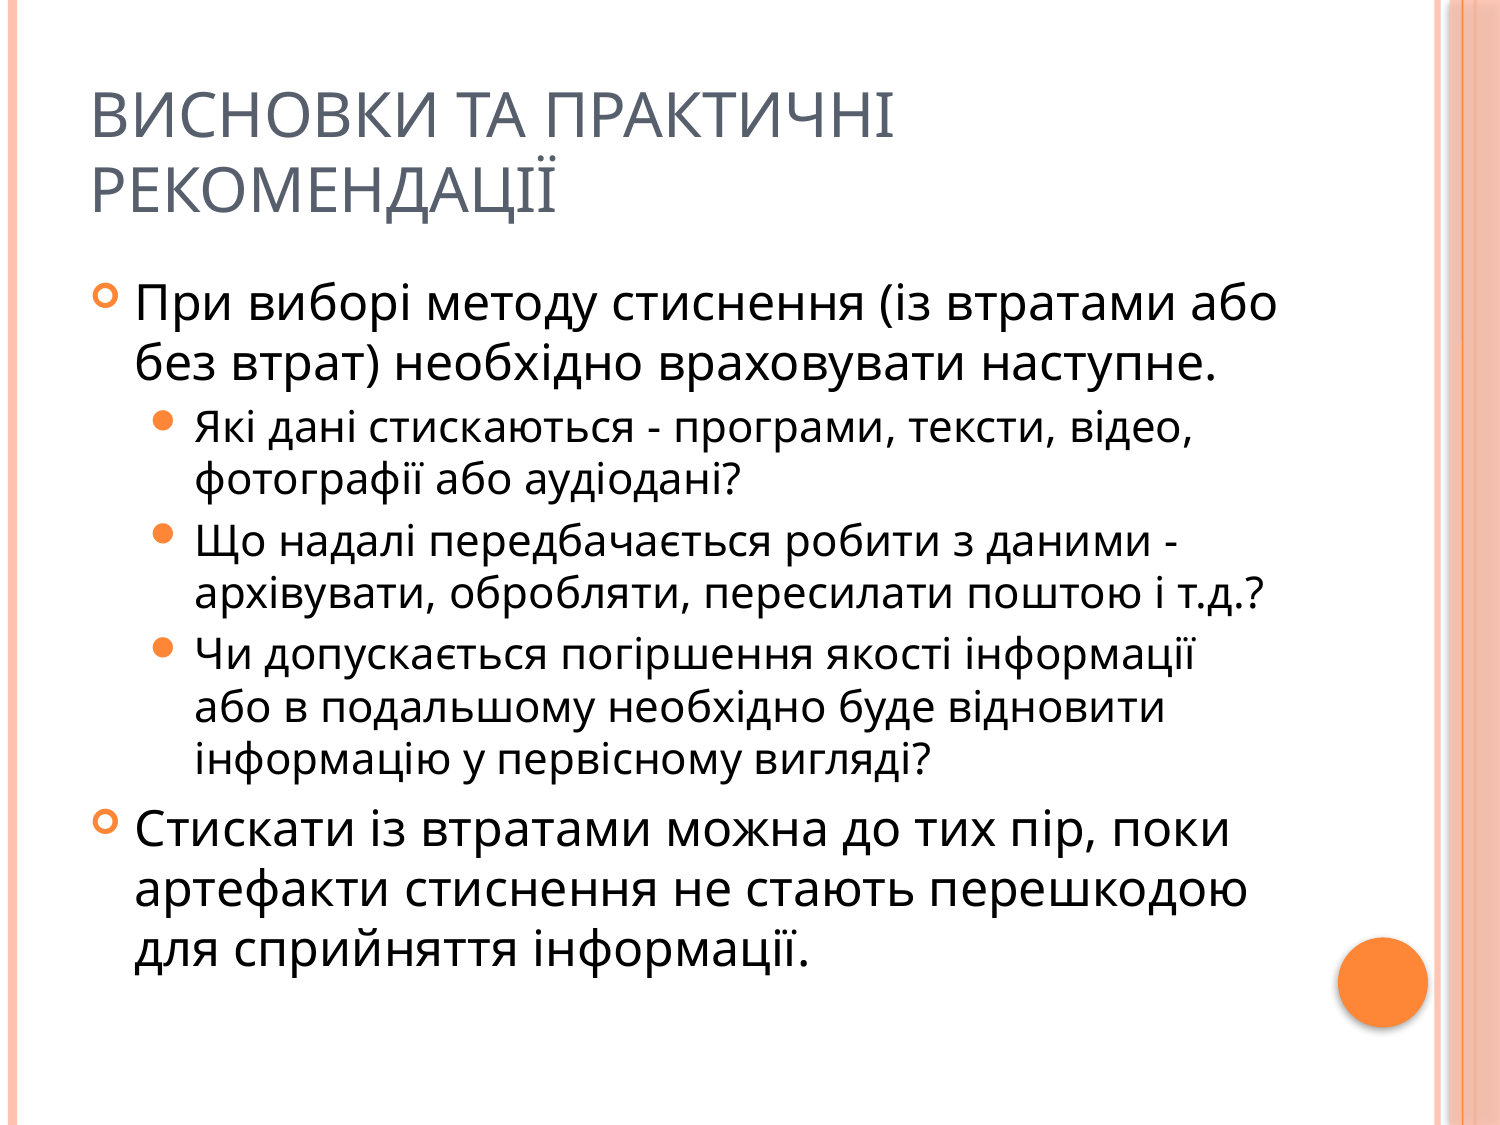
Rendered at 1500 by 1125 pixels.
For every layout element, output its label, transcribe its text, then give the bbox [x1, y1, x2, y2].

list При виборі методу стиснення (із втратами або без втрат) необхідно враховувати наступне. Які дані стискаються - програми, тексти, відео, фотографії або аудіодані? Що надалі передбачається робити з даними - архівувати, обробляти, пересилати поштою і т.д.? Чи допускається погіршення якості інформації або в подальшому необхідно буде відновити інформацію у первісному вигляді? Стискати із втратами можна до тих пір, поки артефакти стиснення не стають перешкодою для сприйняття інформації. [75, 262, 1300, 1062]
title Висновки та практичні рекомендації [75, 45, 1300, 233]
